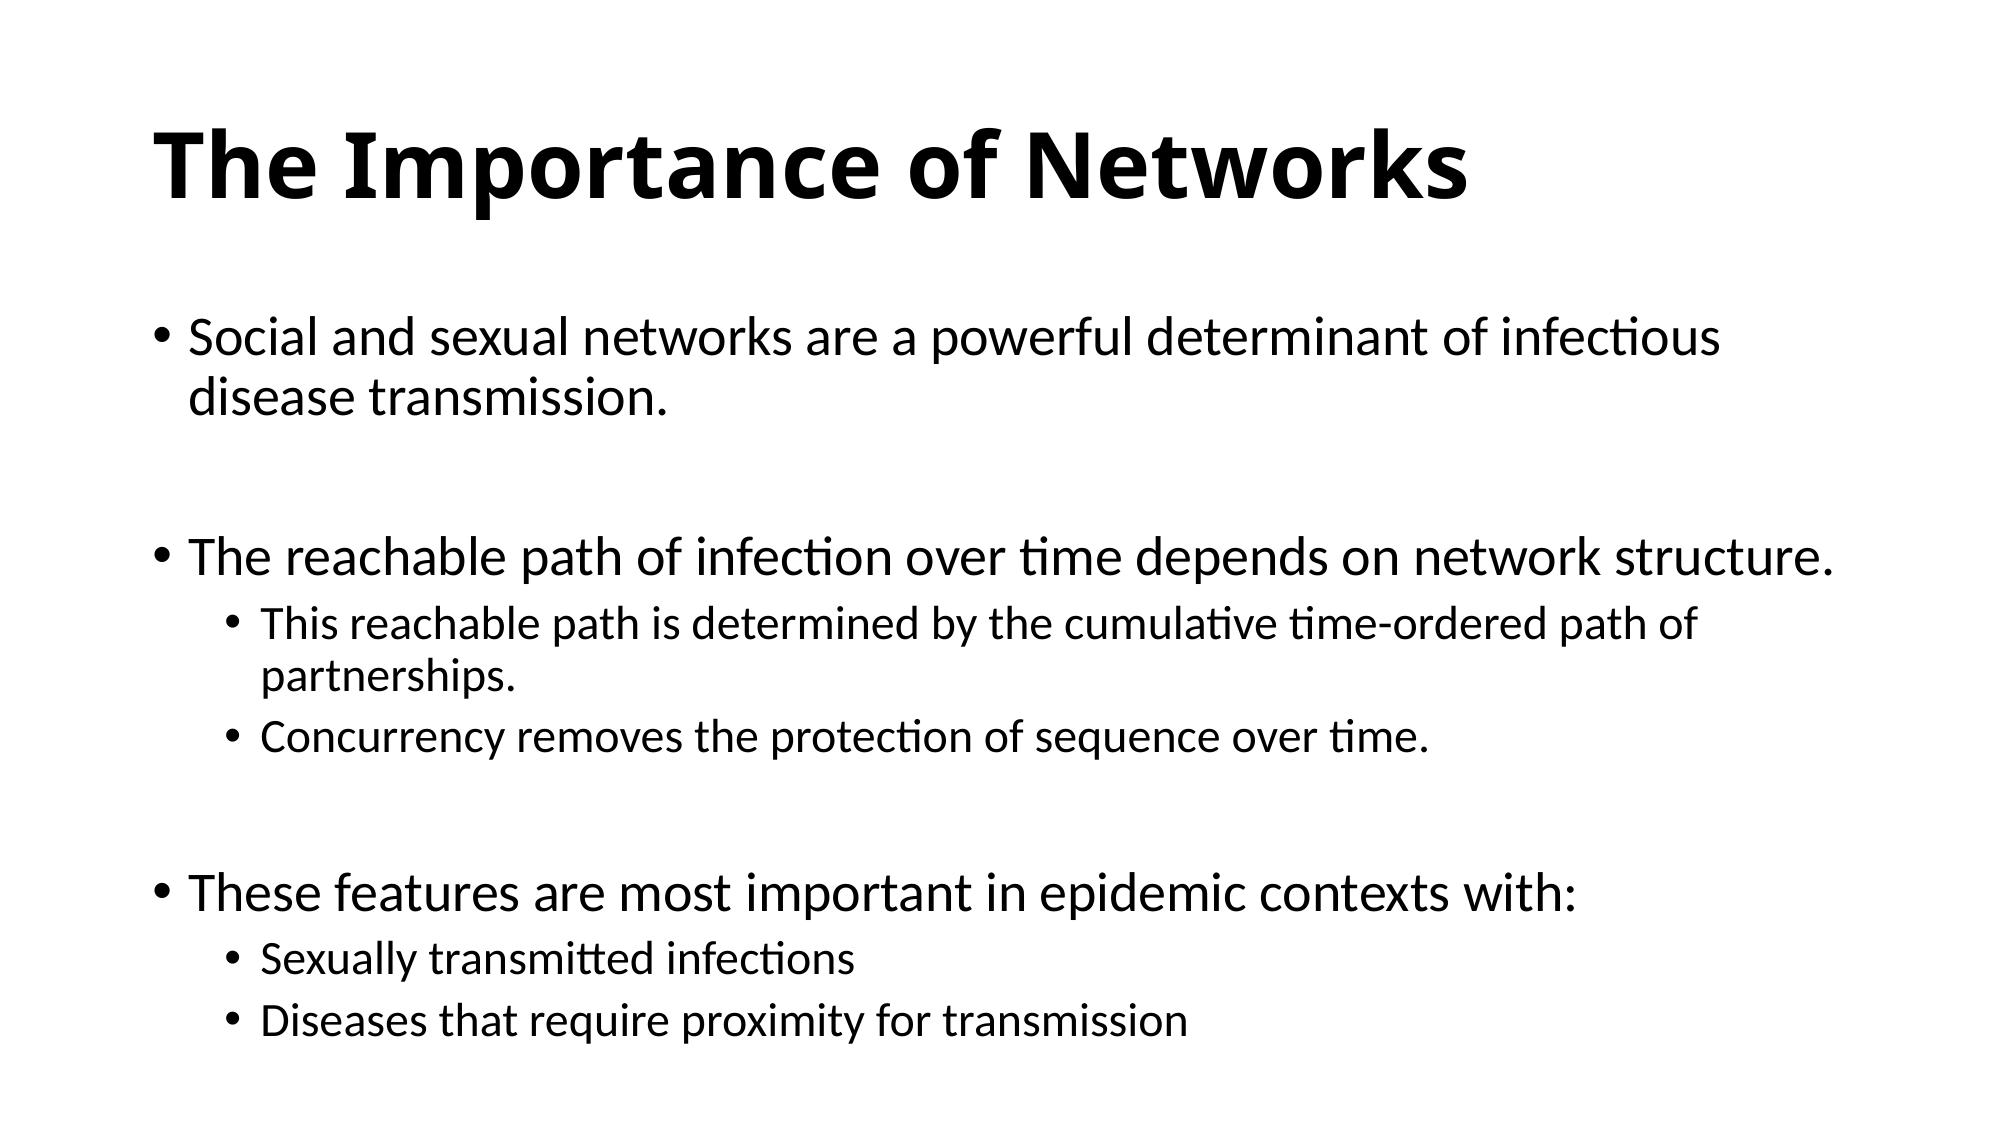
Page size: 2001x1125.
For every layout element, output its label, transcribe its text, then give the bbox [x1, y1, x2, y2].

list Social and sexual networks are a powerful determinant of infectious disease transmission. The reachable path of infection over time depends on network structure. This reachable path is determined by the cumulative time-ordered path of partnerships. Concurrency removes the protection of sequence over time. These features are most important in epidemic contexts with: Sexually transmitted infections Diseases that require proximity for transmission [137, 299, 1863, 1104]
title The Importance of Networks [137, 59, 1863, 278]
